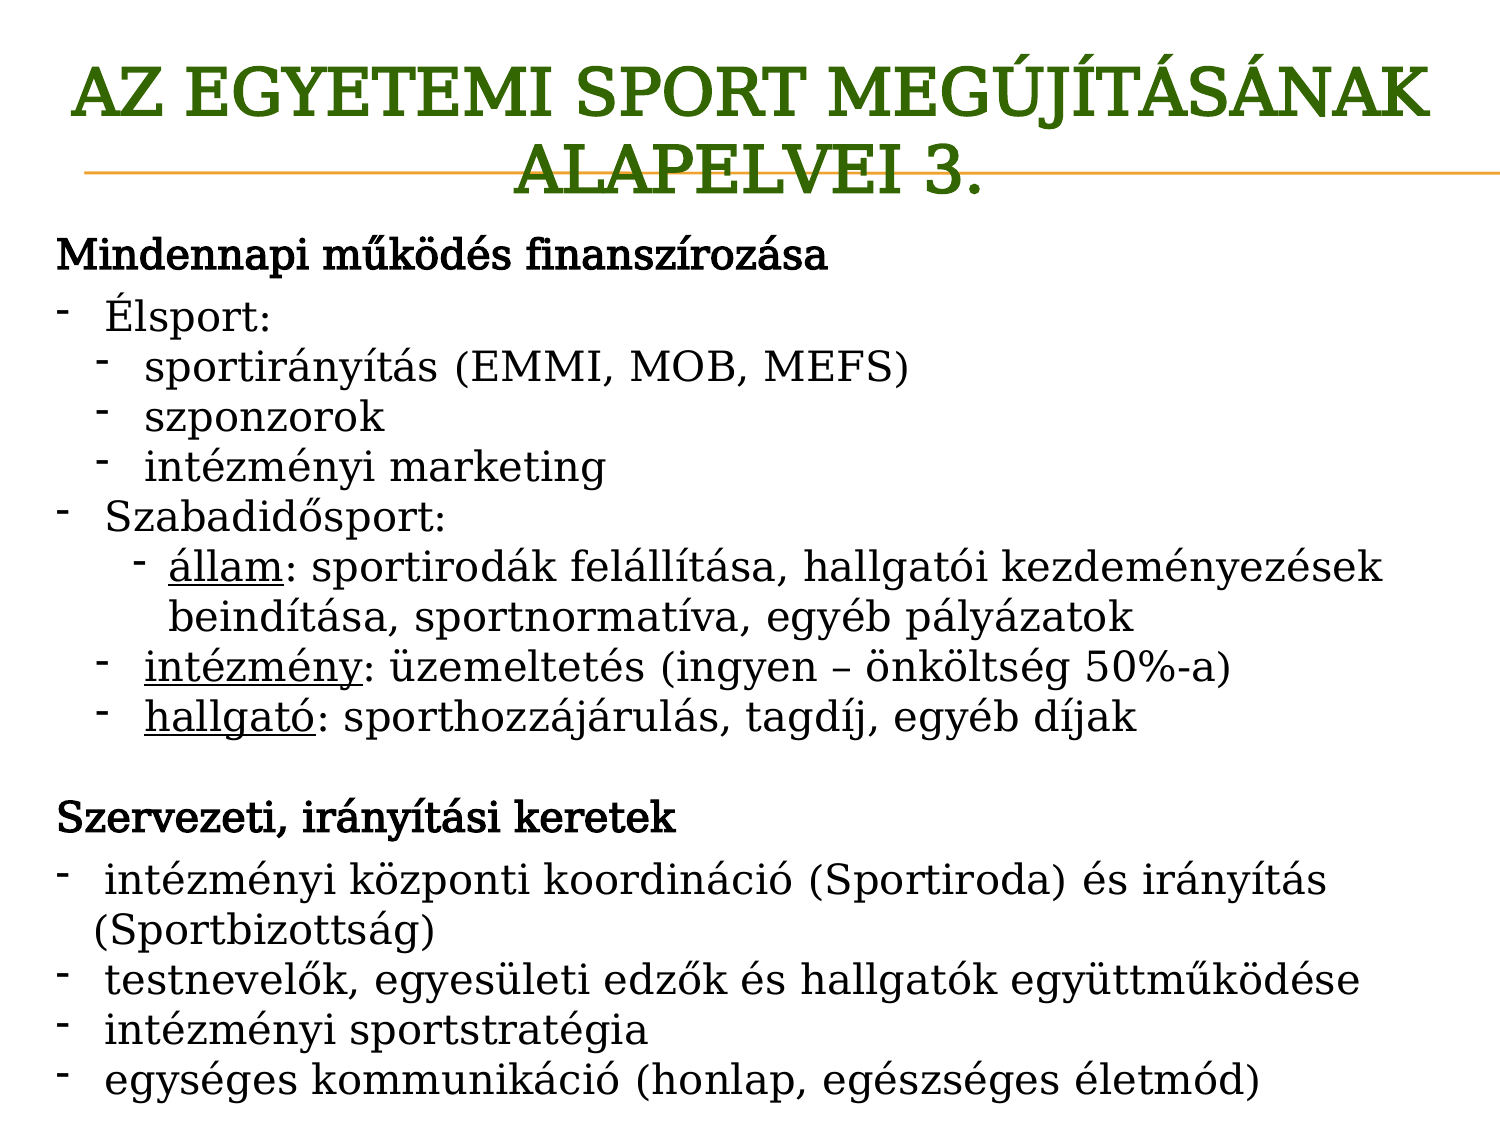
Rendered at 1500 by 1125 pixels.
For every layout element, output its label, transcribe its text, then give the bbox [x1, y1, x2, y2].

text_box Mindennapi működés finanszírozása Élsport: sportirányítás (EMMI, MOB, MEFS) szponzorok intézményi marketing Szabadidősport: állam: sportirodák felállítása, hallgatói kezdeményezések beindítása, sportnormatíva, egyéb pályázatok intézmény: üzemeltetés (ingyen – önköltség 50%-a) hallgató: sporthozzájárulás, tagdíj, egyéb díjak Szervezeti, irányítási keretek intézményi központi koordináció (Sportiroda) és irányítás (Sportbizottság) testnevelők, egyesületi edzők és hallgatók együttműködése intézményi sportstratégia egységes kommunikáció (honlap, egészséges életmód) [41, 219, 1459, 1111]
text_box Az egyetemi sport megújításának alapelvei 3. [0, 42, 1500, 138]
